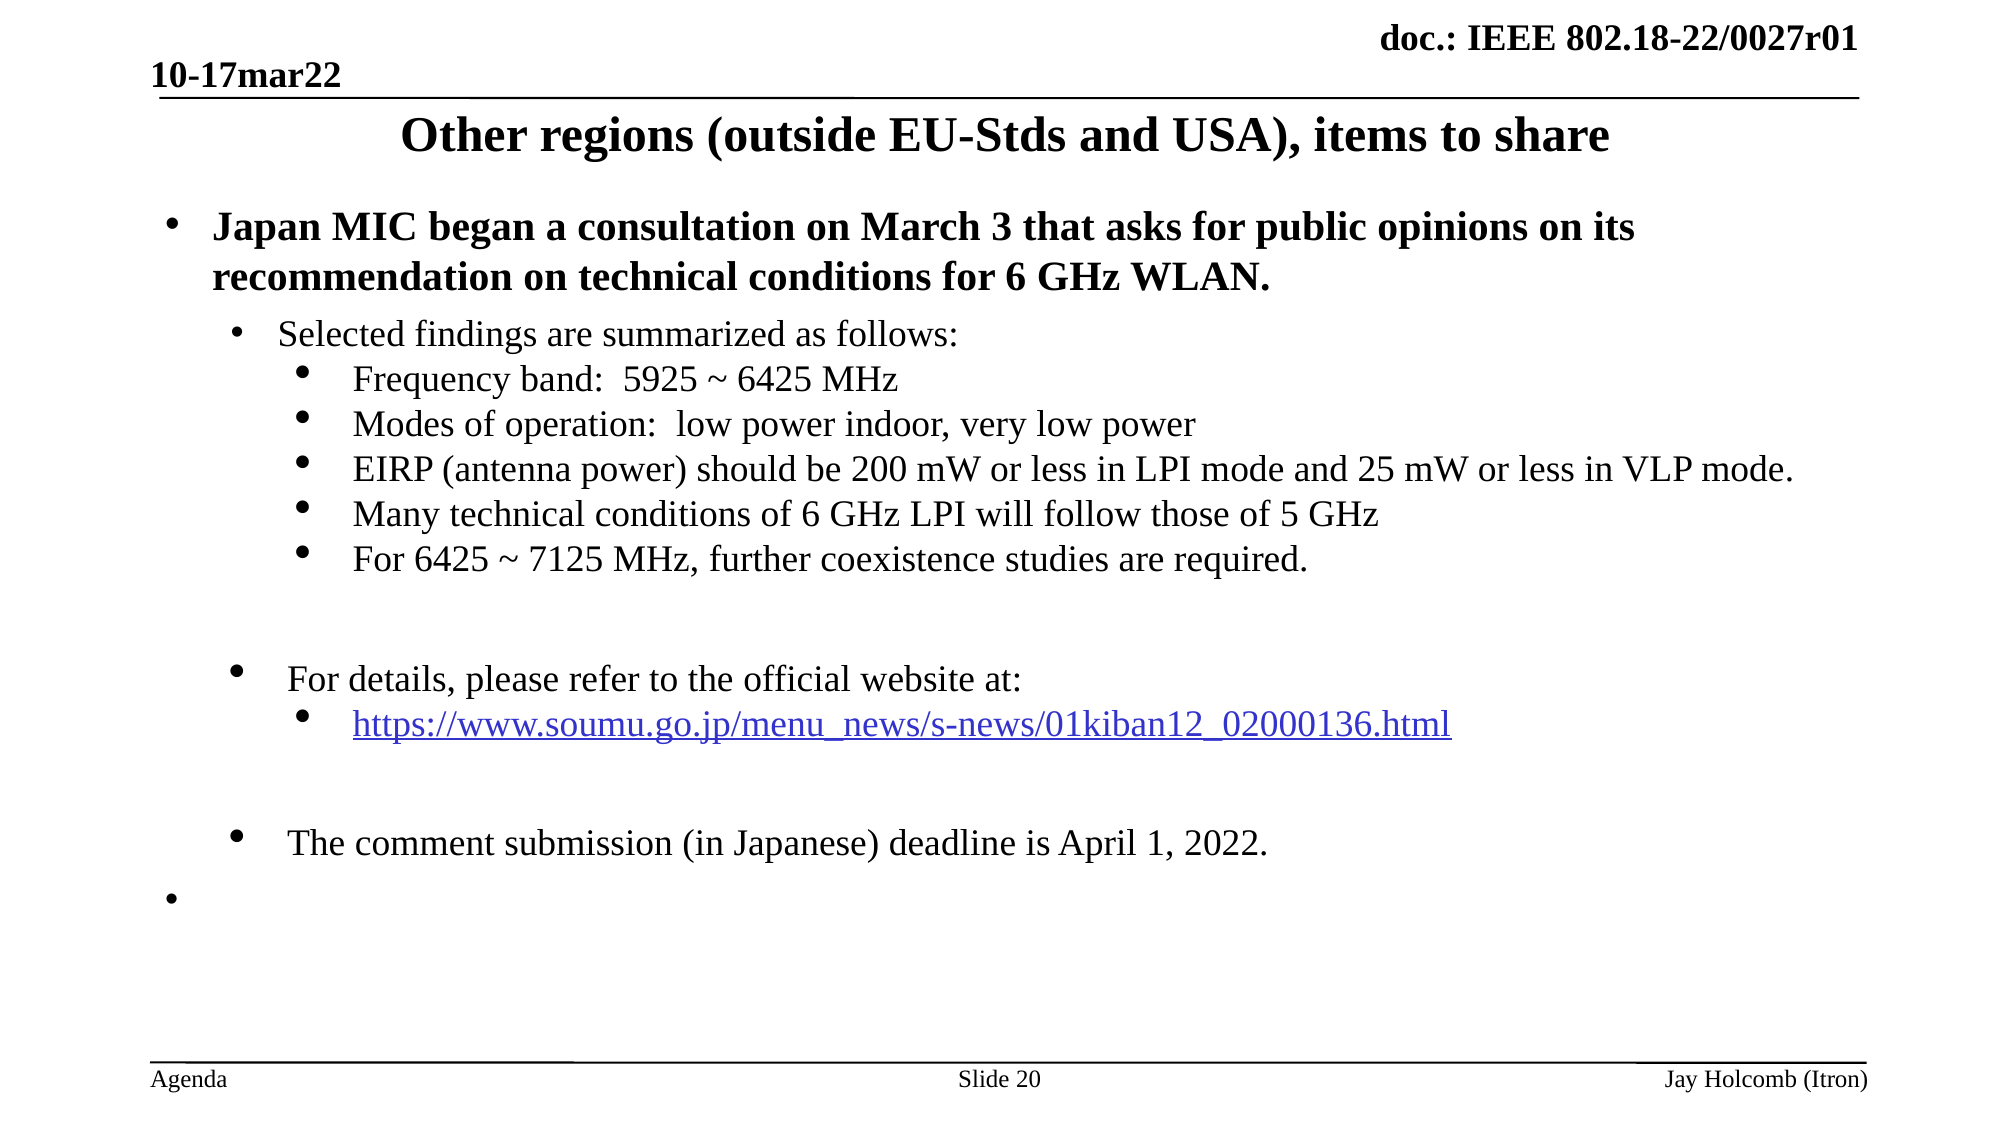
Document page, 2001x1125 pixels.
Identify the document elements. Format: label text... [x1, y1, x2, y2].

list Japan MIC began a consultation on March 3 that asks for public opinions on its recommendation on technical conditions for 6 GHz WLAN. Selected findings are summarized as follows: Frequency band: 5925 ~ 6425 MHz Modes of operation: low power indoor, very low power EIRP (antenna power) should be 200 mW or less in LPI mode and 25 mW or less in VLP mode. Many technical conditions of 6 GHz LPI will follow those of 5 GHz For 6425 ~ 7125 MHz, further coexistence studies are required. For details, please refer to the official website at: https://www.soumu.go.jp/menu_news/s-news/01kiban12_02000136.html The comment submission (in Japanese) deadline is April 1, 2022. [149, 100, 1869, 1055]
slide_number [149, 49, 651, 95]
slide_number Slide 20 [933, 1061, 1067, 1123]
footer Jay Holcomb (Itron) [1171, 1061, 1869, 1093]
